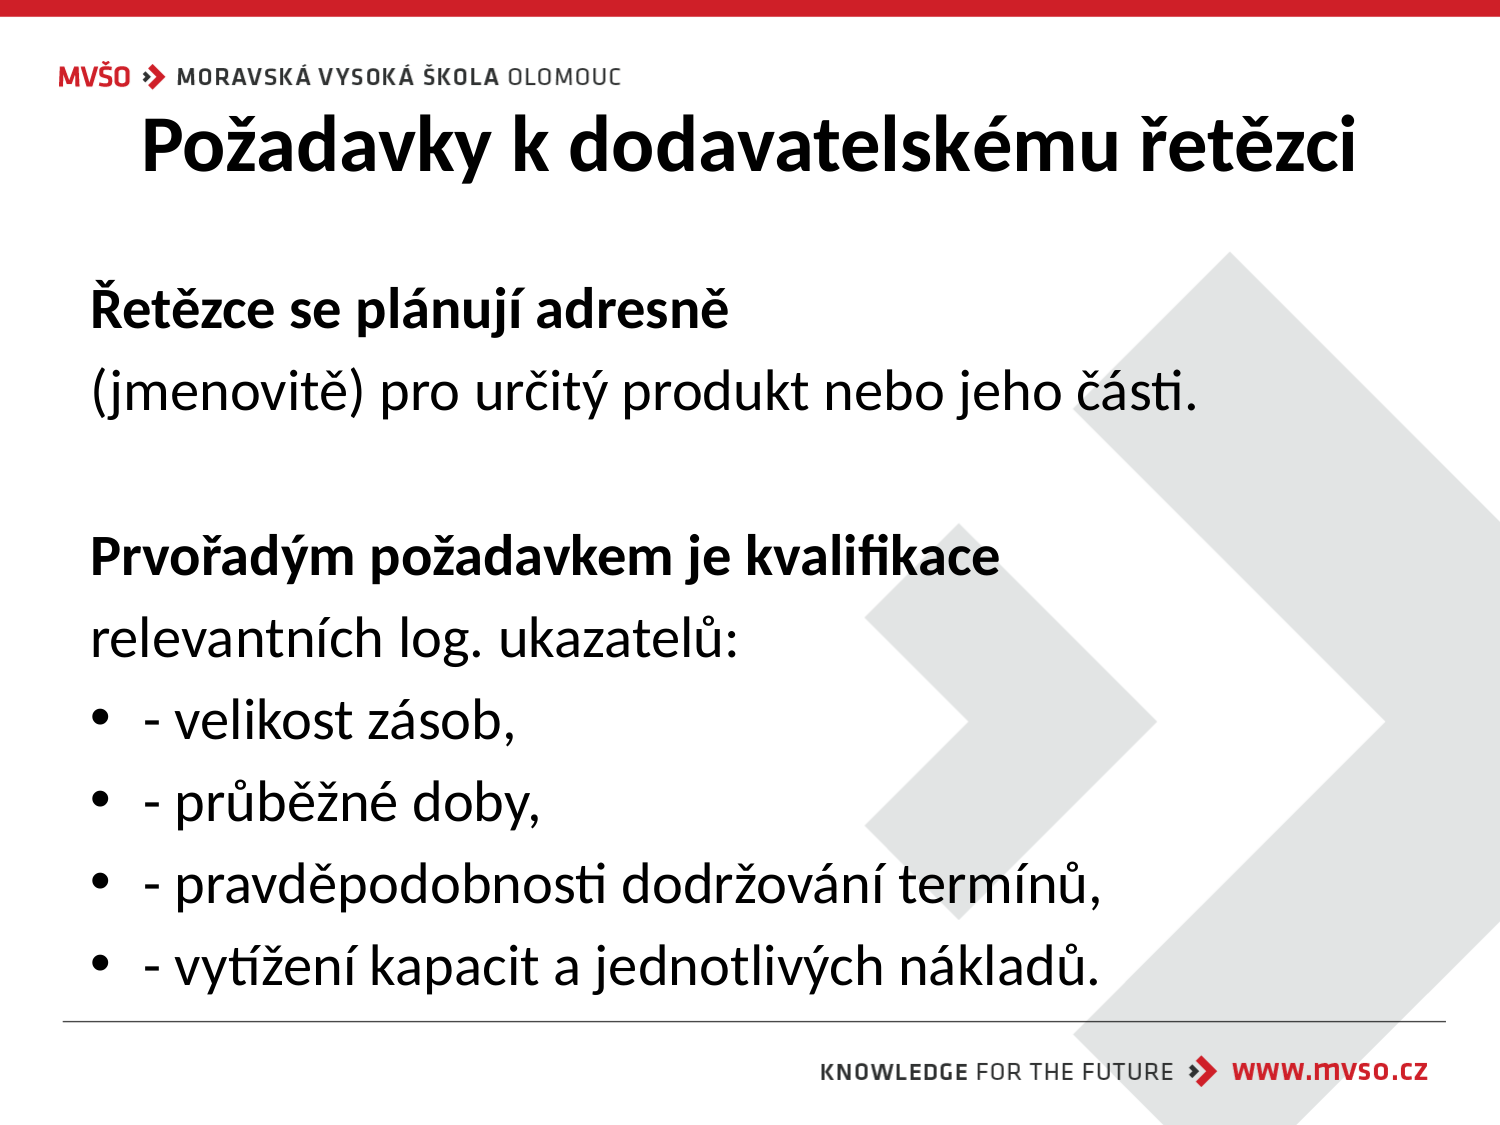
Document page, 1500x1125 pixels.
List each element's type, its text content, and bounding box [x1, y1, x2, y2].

picture [0, 0, 1500, 1125]
title Požadavky k dodavatelskému řetězci [75, 45, 1425, 233]
list Řetězce se plánují adresně (jmenovitě) pro určitý produkt nebo jeho části. Prvořadým požadavkem je kvalifikace relevantních log. ukazatelů: - velikost zásob, - průběžné doby, - pravděpodobnosti dodržování termínů, - vytížení kapacit a jednotlivých nákladů. [75, 262, 1425, 1005]
